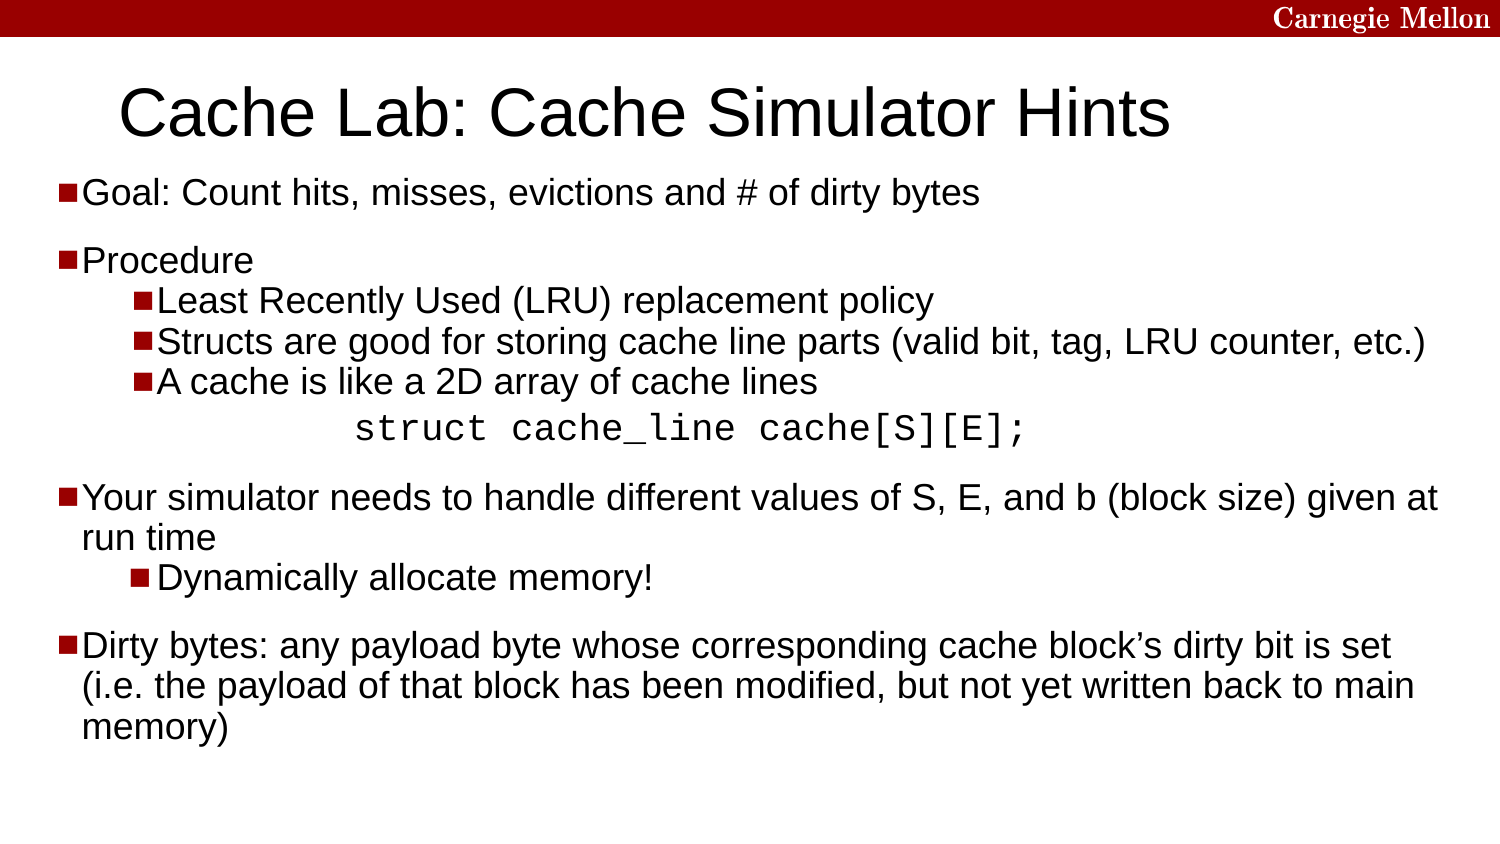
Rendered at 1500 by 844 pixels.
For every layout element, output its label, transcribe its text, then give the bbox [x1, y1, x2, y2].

picture [0, 0, 1500, 844]
text_box Cache Lab: Cache Simulator Hints [103, 47, 1397, 165]
text_box Goal: Count hits, misses, evictions and # of dirty bytes Procedure Least Recently Used (LRU) replacement policy Structs are good for storing cache line parts (valid bit, tag, LRU counter, etc.) A cache is like a 2D array of cache lines struct cache_line cache[S][E]; Your simulator needs to handle different values of S, E, and b (block size) given at run time Dynamically allocate memory! Dirty bytes: any payload byte whose corresponding cache block’s dirty bit is set (i.e. the payload of that block has been modified, but not yet written back to main memory) [38, 165, 1462, 830]
